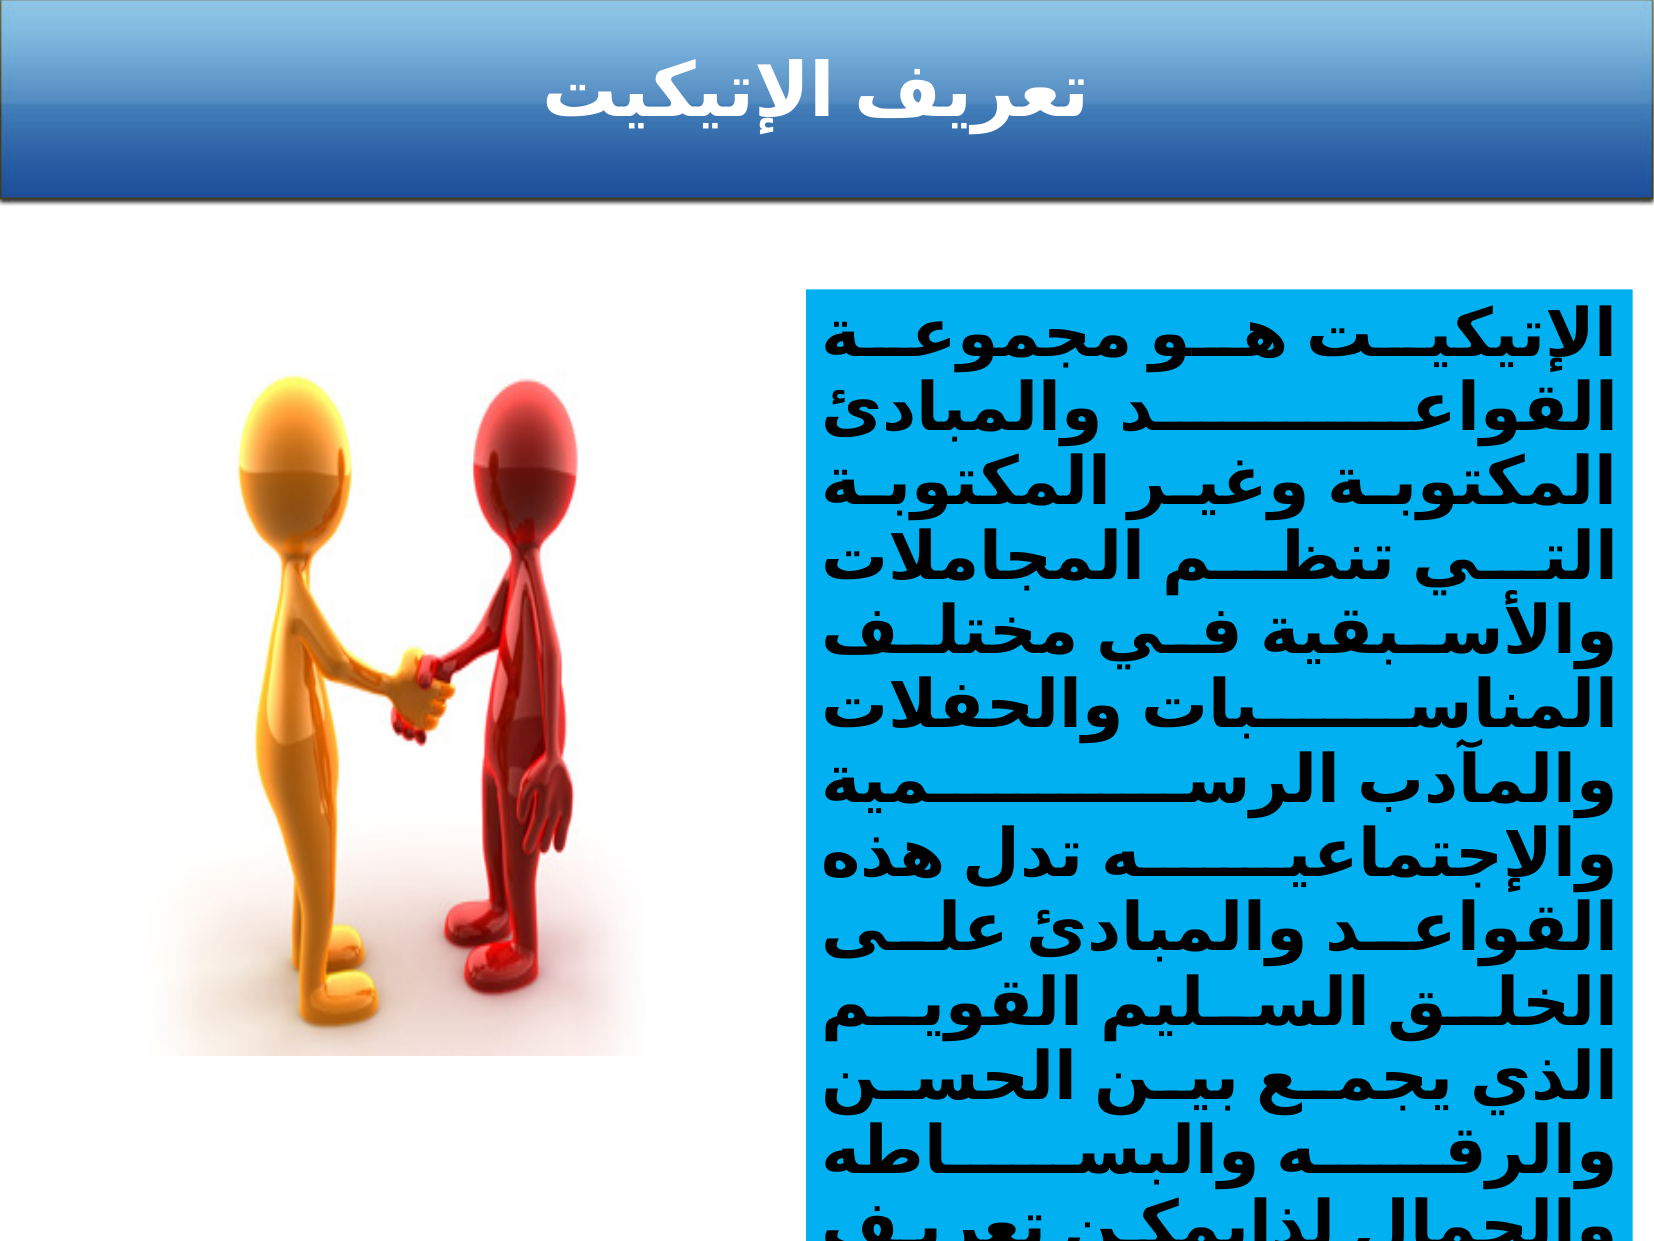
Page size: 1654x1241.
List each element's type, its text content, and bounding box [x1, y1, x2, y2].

picture [0, 0, 1654, 1241]
text_box تعريف الإتيكيت [59, 17, 1554, 139]
text_box الإتيكيت هو مجموعة القواعد والمبادئ المكتوبة وغير المكتوبة التي تنظم المجاملات والأسبقية في مختلف المناسبات والحفلات والمآدب الرسمية والإجتماعيه تدل هذه القواعد والمبادئ على الخلق السليم القويم الذي يجمع بين الحسن والرقه والبساطه والجمال لذايمكن تعريف الإتيكيت على أنه فن الحصال الحميده أو انه فن المجامله [806, 289, 1633, 1241]
